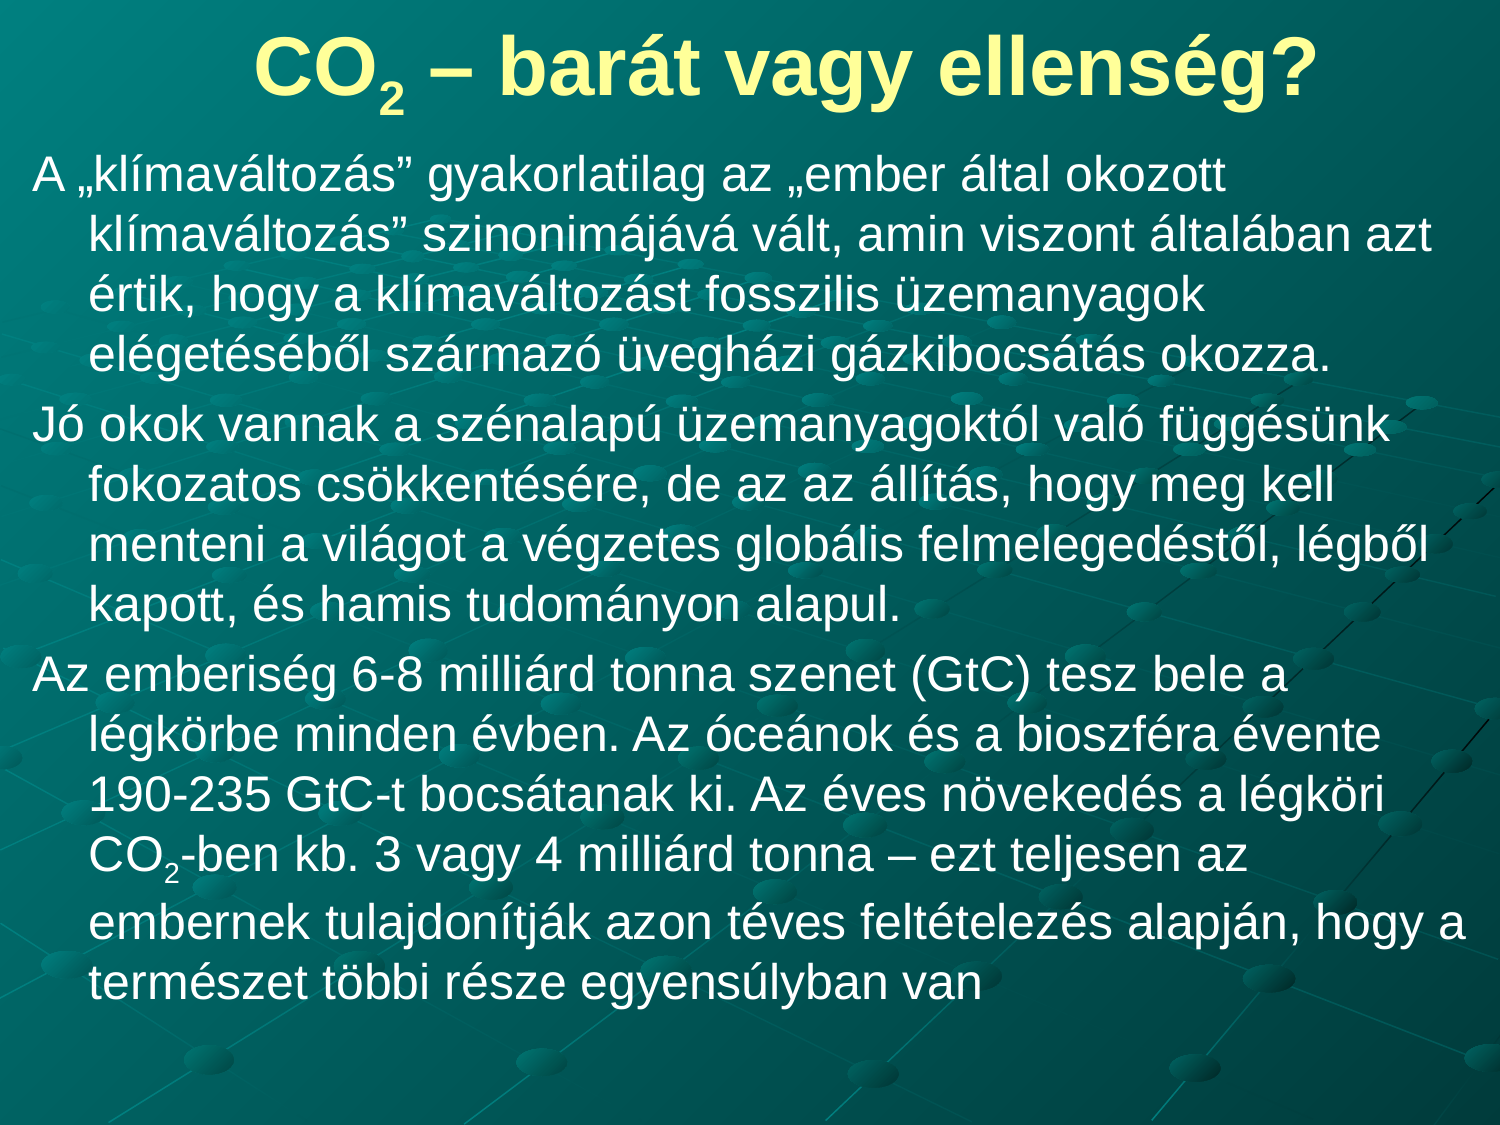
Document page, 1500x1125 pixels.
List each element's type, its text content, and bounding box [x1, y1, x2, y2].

title CO2 – barát vagy ellenség? [74, 0, 1500, 133]
list A „klímaváltozás” gyakorlatilag az „ember által okozott klímaváltozás” szinonimájává vált, amin viszont általában azt értik, hogy a klímaváltozást fosszilis üzemanyagok elégetéséből származó üvegházi gázkibocsátás okozza. Jó okok vannak a szénalapú üzemanyagoktól való függésünk fokozatos csökkentésére, de az az állítás, hogy meg kell menteni a világot a végzetes globális felmelegedéstől, légből kapott, és hamis tudományon alapul. Az emberiség 6-8 milliárd tonna szenet (GtC) tesz bele a légkörbe minden évben. Az óceánok és a bioszféra évente 190-235 GtC-t bocsátanak ki. Az éves növekedés a légköri CO2-ben kb. 3 vagy 4 milliárd tonna – ezt teljesen az embernek tulajdonítják azon téves feltételezés alapján, hogy a természet többi része egyensúlyban van [17, 133, 1500, 1107]
